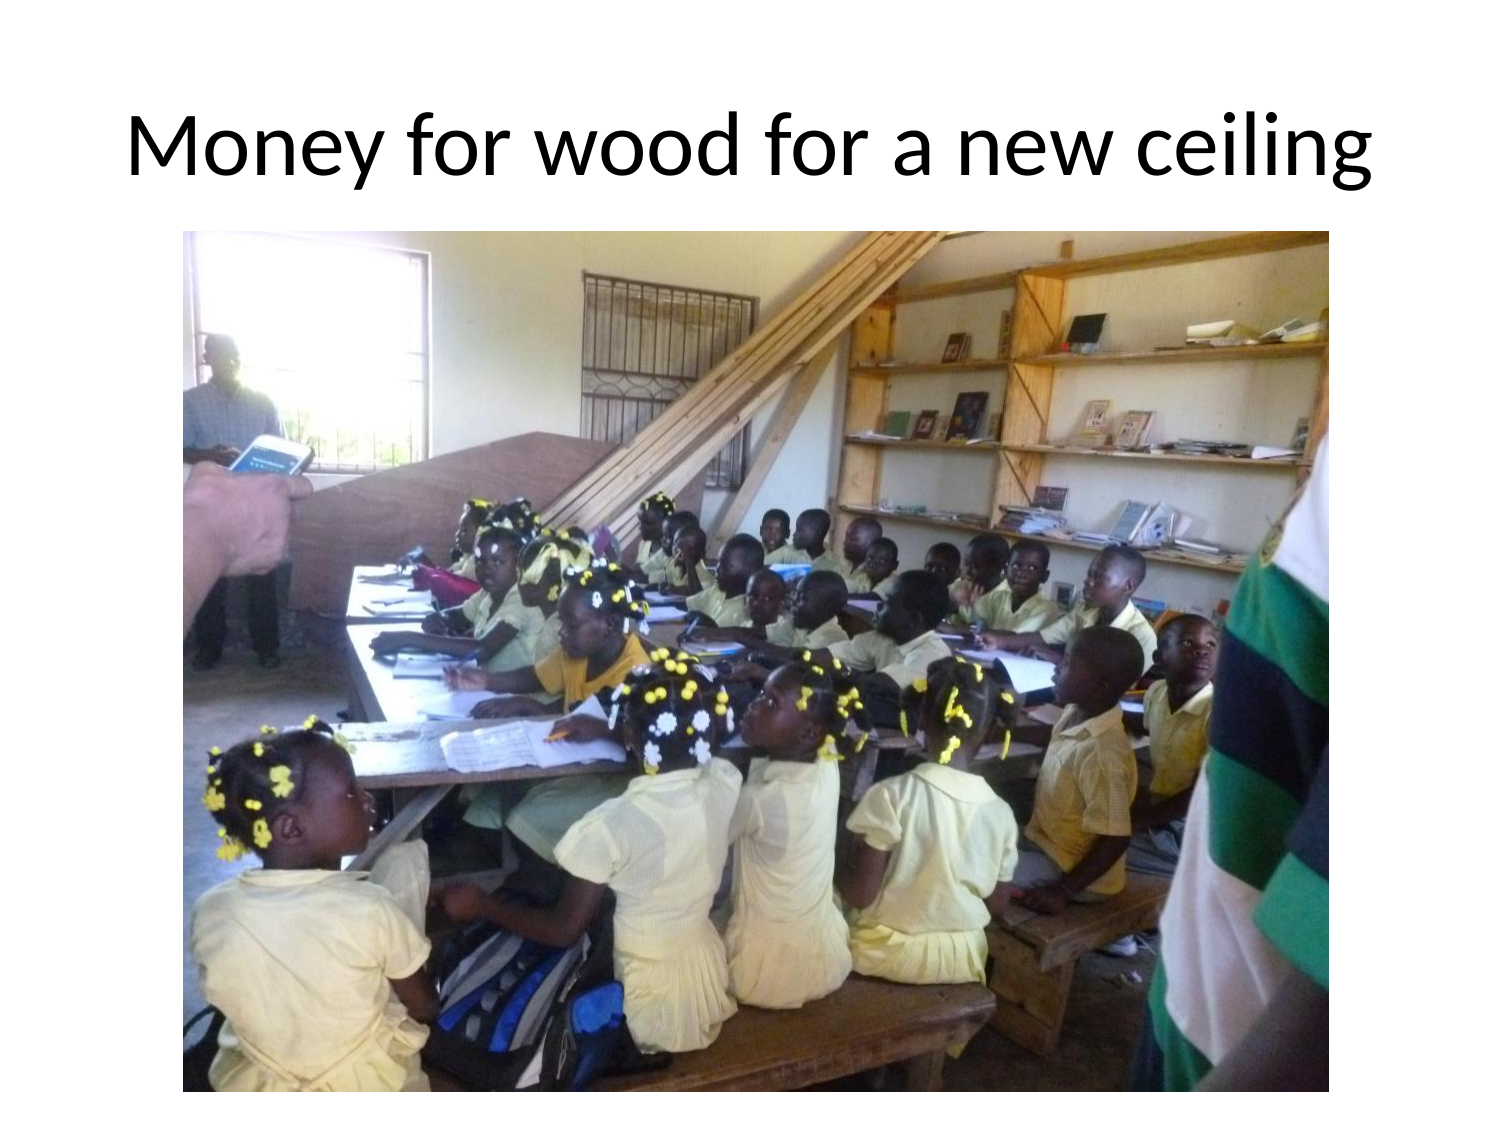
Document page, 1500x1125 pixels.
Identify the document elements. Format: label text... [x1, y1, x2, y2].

picture [182, 231, 1330, 1092]
title Money for wood for a new ceiling [75, 45, 1425, 233]
